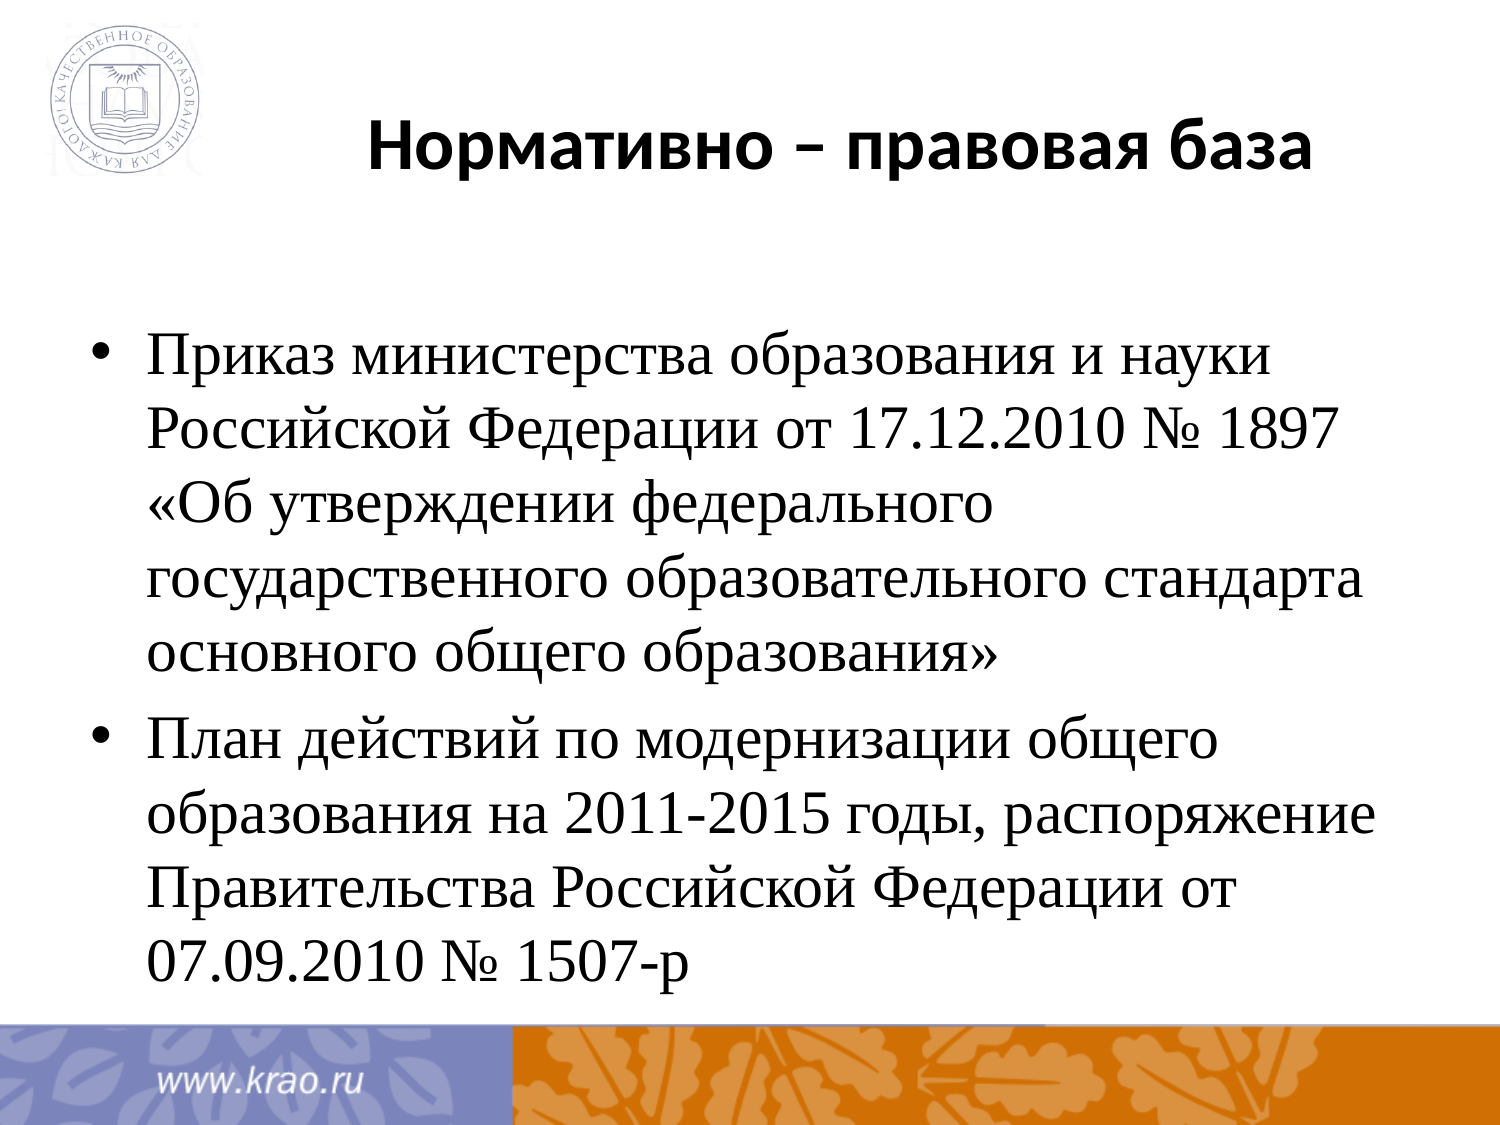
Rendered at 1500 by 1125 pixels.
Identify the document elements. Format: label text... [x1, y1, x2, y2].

title Нормативно – правовая база [257, 45, 1425, 235]
list Приказ министерства образования и науки Российской Федерации от 17.12.2010 № 1897 «Об утверждении федерального государственного образовательного стандарта основного общего образования» План действий по модернизации общего образования на 2011-2015 годы, распоряжение Правительства Российской Федерации от 07.09.2010 № 1507-р [75, 304, 1425, 1005]
picture [46, 23, 203, 177]
picture [0, 1024, 1500, 1125]
